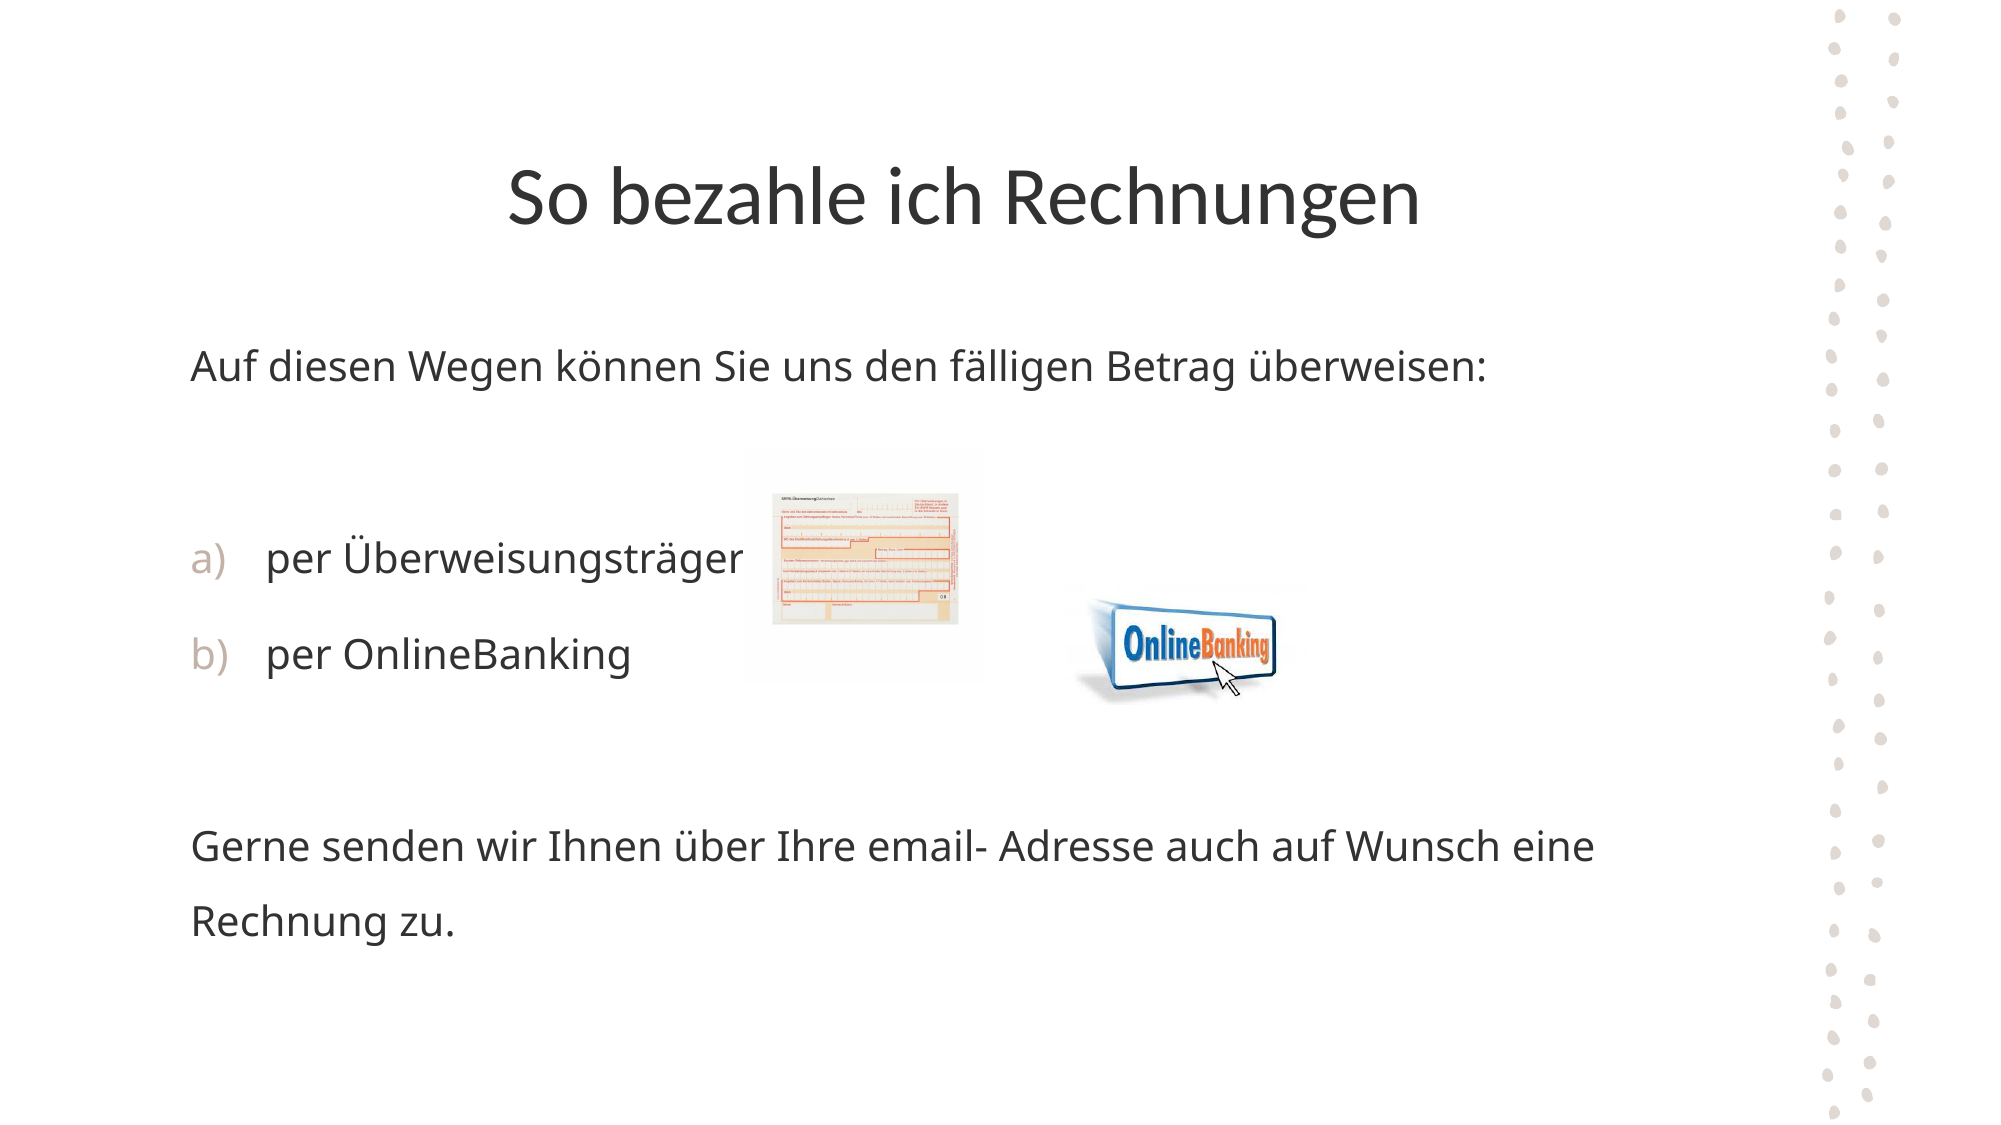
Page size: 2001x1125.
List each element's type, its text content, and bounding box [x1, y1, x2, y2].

picture [1066, 584, 1308, 705]
title So bezahle ich Rechnungen [175, 82, 1756, 300]
picture [743, 442, 983, 683]
list Auf diesen Wegen können Sie uns den fälligen Betrag überweisen: per Überweisungsträger per OnlineBanking Gerne senden wir Ihnen über Ihre email- Adresse auch auf Wunsch eine Rechnung zu. [175, 307, 1756, 1022]
